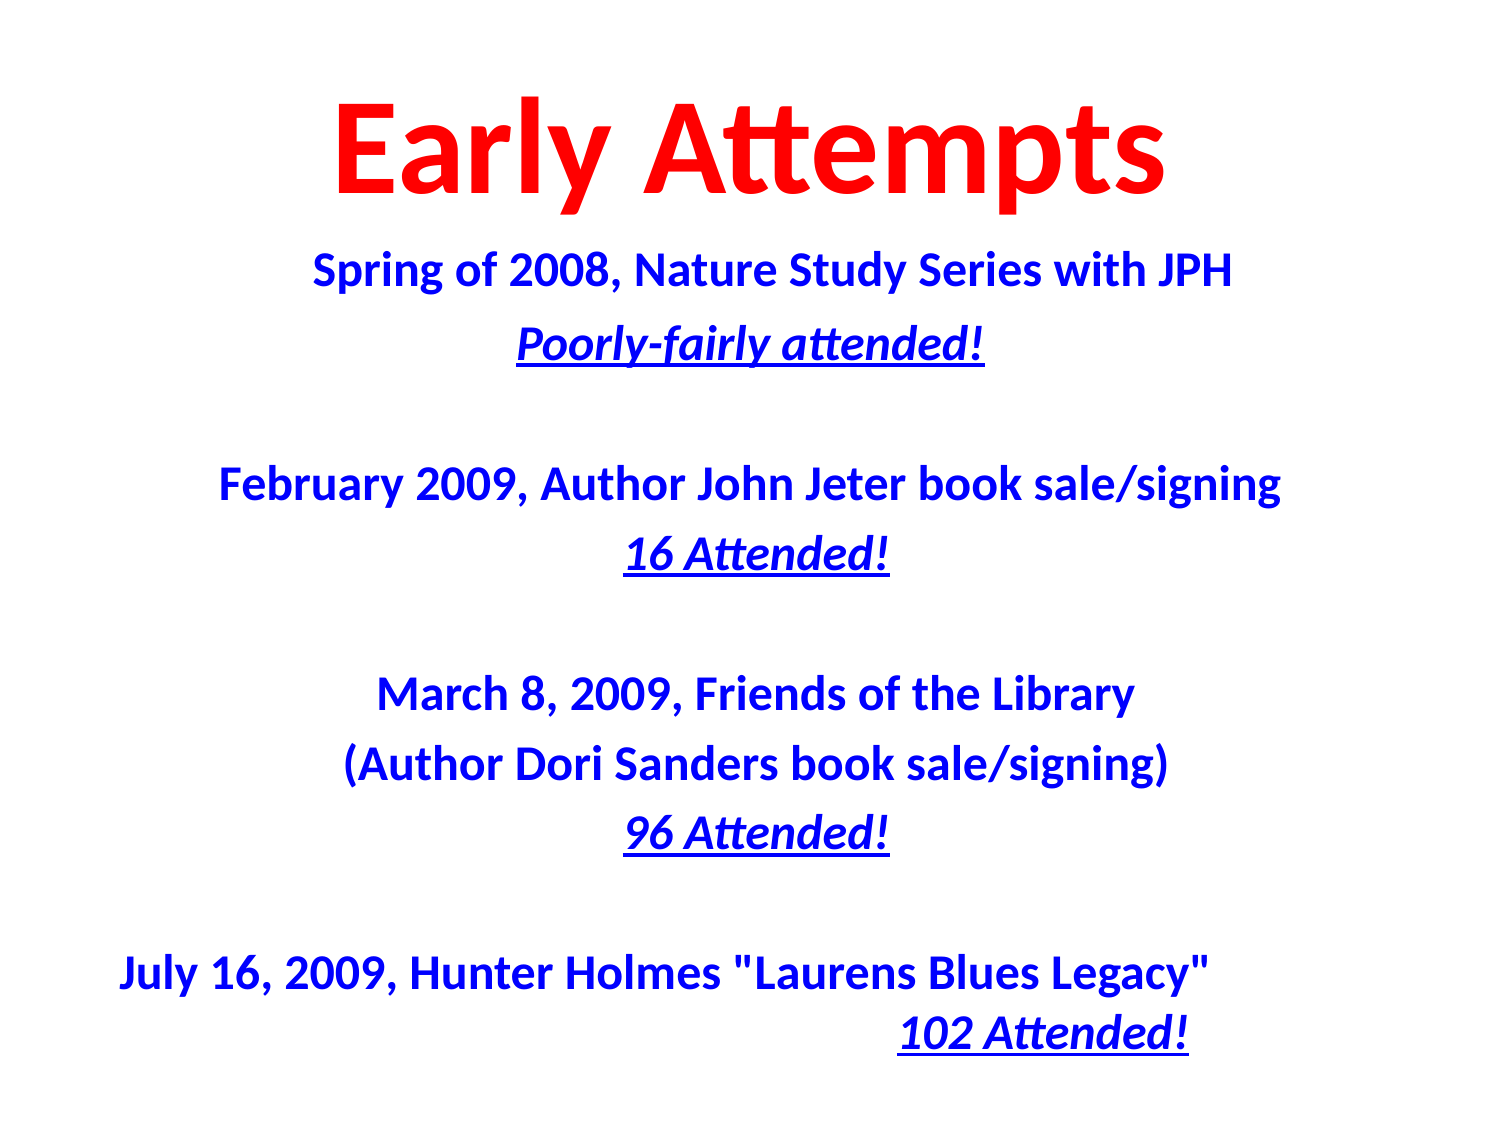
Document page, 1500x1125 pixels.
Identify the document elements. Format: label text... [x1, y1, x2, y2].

list Spring of 2008, Nature Study Series with JPH Poorly-fairly attended! February 2009, Author John Jeter book sale/signing 16 Attended! March 8, 2009, Friends of the Library (Author Dori Sanders book sale/signing) 96 Attended! July 16, 2009, Hunter Holmes "Laurens Blues Legacy" 102 Attended! [99, 212, 1413, 1088]
title Early Attempts [75, 45, 1425, 233]
